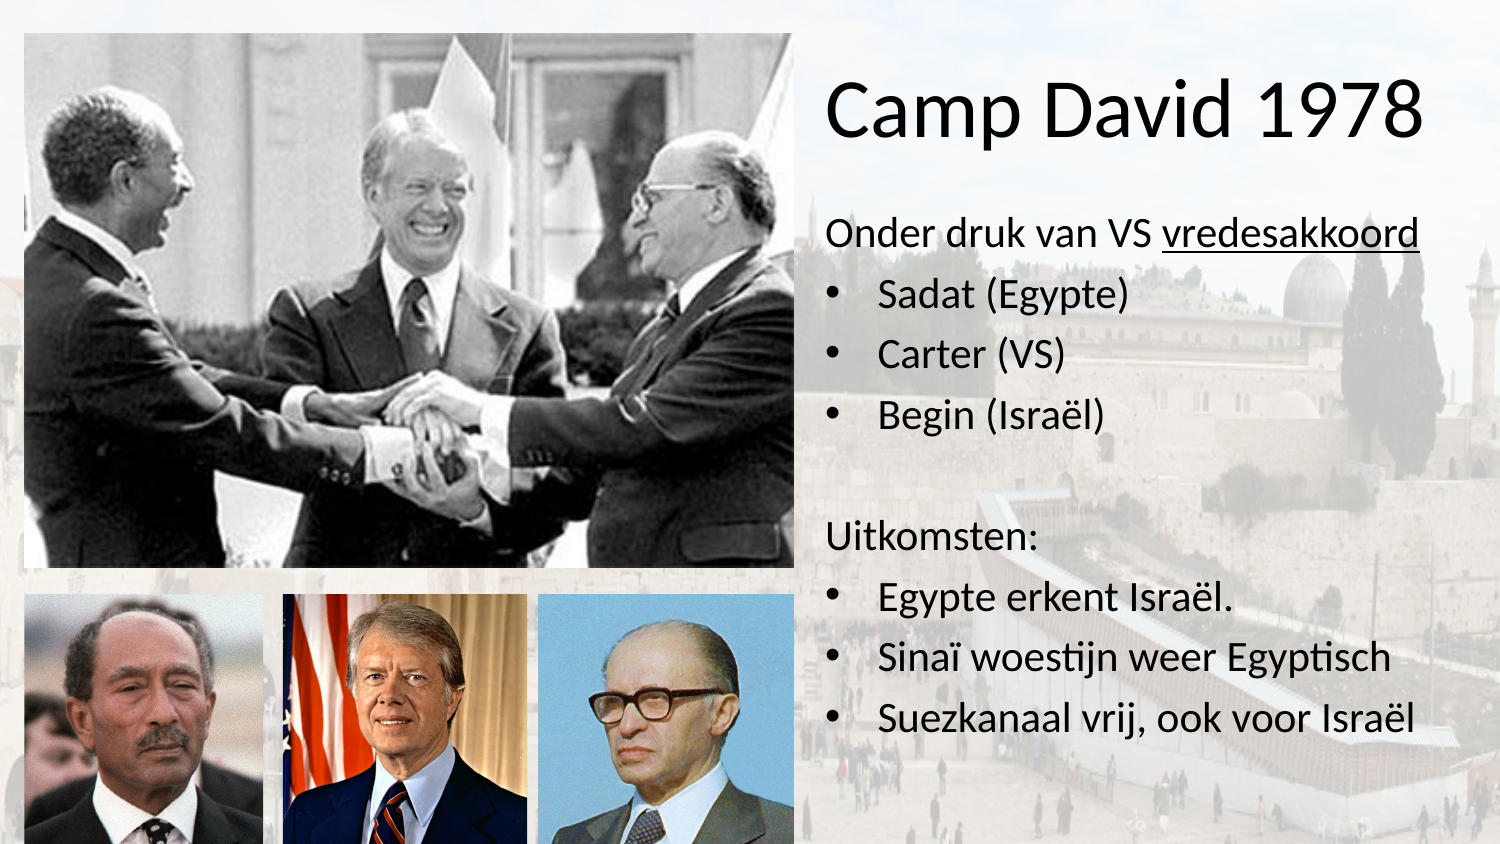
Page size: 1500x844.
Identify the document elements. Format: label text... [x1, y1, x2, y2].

picture [24, 594, 264, 844]
title Camp David 1978 [810, 33, 1442, 175]
picture [24, 33, 795, 568]
picture [538, 594, 795, 844]
list Onder druk van VS vredesakkoord Sadat (Egypte) Carter (VS) Begin (Israël) Uitkomsten: Egypte erkent Israël. Sinaï woestijn weer Egyptisch Suezkanaal vrij, ook voor Israël [810, 196, 1500, 754]
picture [282, 594, 528, 844]
